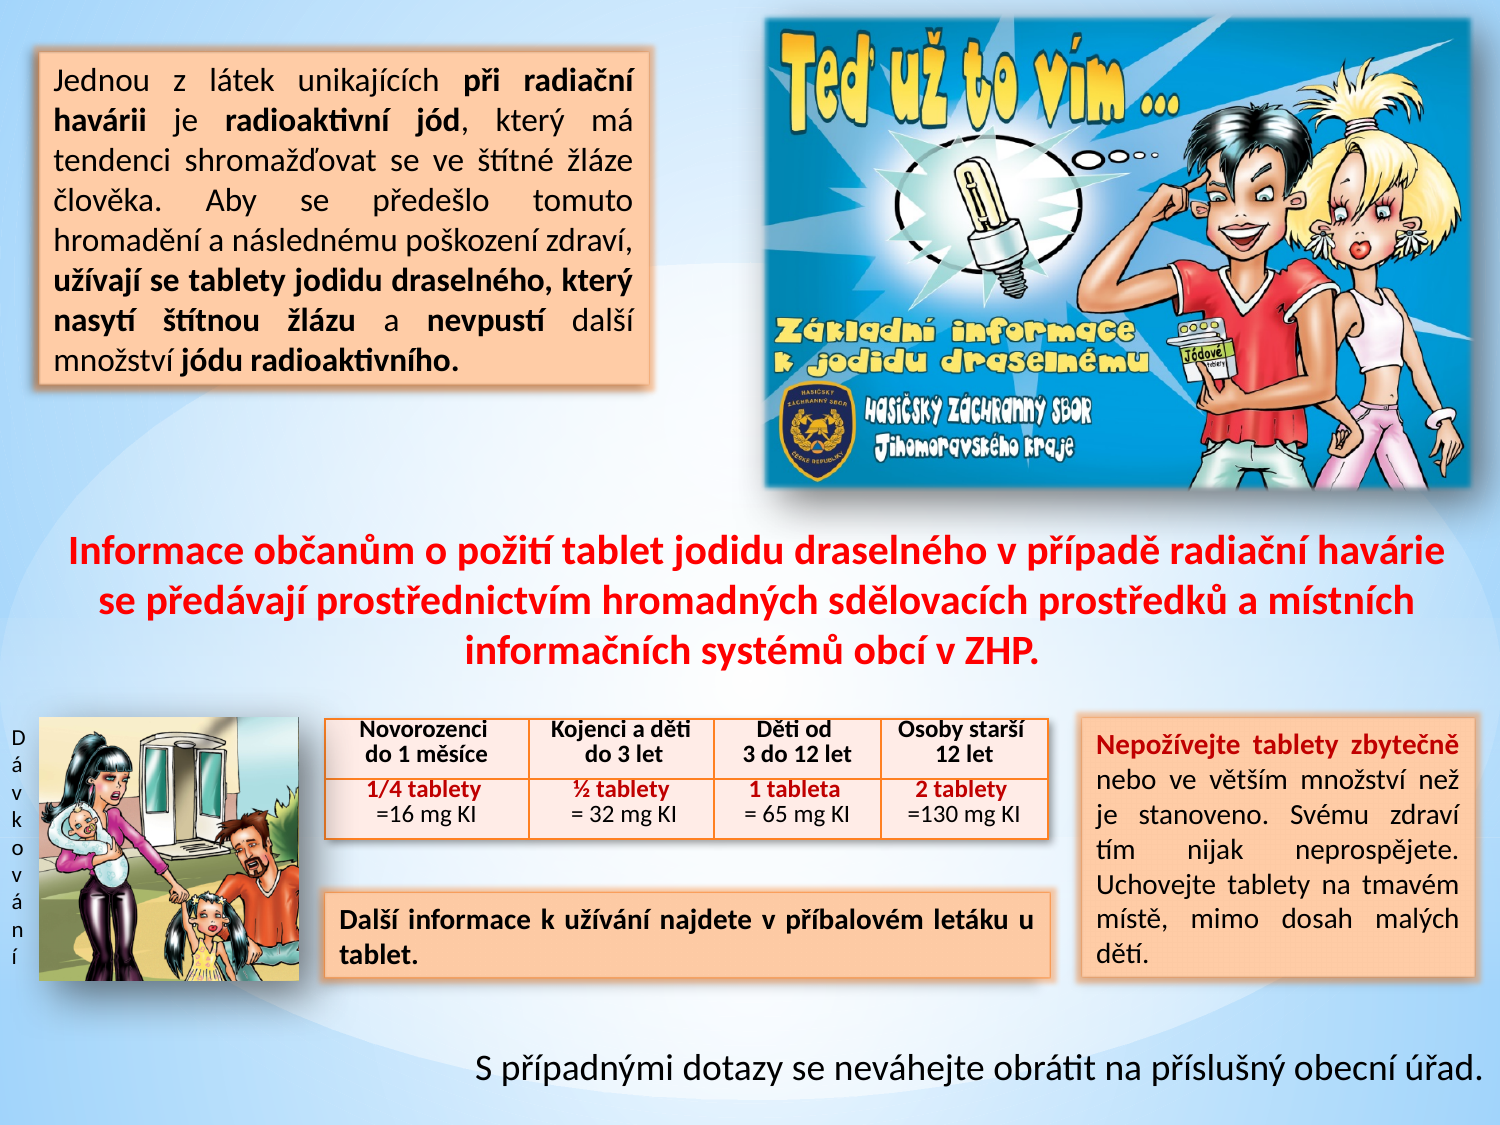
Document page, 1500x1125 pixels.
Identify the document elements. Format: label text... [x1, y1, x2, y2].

table_header Kojenci a děti do 3 let [530, 720, 713, 778]
table_cell 2 tablety =130 mg KI [882, 780, 1047, 838]
text_box Další informace k užívání najdete v příbalovém letáku u tablet. [327, 895, 1048, 976]
picture [759, 13, 1475, 492]
text_box D á v k o v á n í [4, 707, 40, 988]
table_header Novorozenci do 1 měsíce [333, 720, 528, 778]
text_box Jednou z látek unikajících při radiační havárii je radioaktivní jód, který má tendenci shromažďovat se ve štítné žláze člověka. Aby se předešlo tomuto hromadění a následnému poškození zdraví, užívají se tablety jodidu draselného, který nasytí štítnou žlázu a nevpustí další množství jódu radioaktivního. [41, 54, 647, 383]
table_cell 1 tableta = 65 mg KI [715, 780, 880, 838]
table_cell 1/4 tablety =16 mg KI [346, 780, 528, 838]
picture [39, 717, 299, 981]
table_cell ½ tablety = 32 mg KI [530, 780, 713, 838]
text_box S případnými dotazy se neváhejte obrátit na příslušný obecní úřad. [401, 1034, 1500, 1095]
text_box Nepožívejte tablety zbytečně nebo ve větším množství než je stanoveno. Svému zdraví tím nijak neprospějete. Uchovejte tablety na tmavém místě, mimo dosah malých dětí. [1084, 720, 1473, 975]
table_header Děti od 3 do 12 let [715, 720, 880, 778]
text_box Informace občanům o požití tablet jodidu draselného v případě radiační havárie se předávají prostřednictvím hromadných sdělovacích prostředků a místních informačních systémů obcí v ZHP. [29, 515, 1485, 681]
table_header Osoby starší 12 let [882, 720, 1047, 778]
